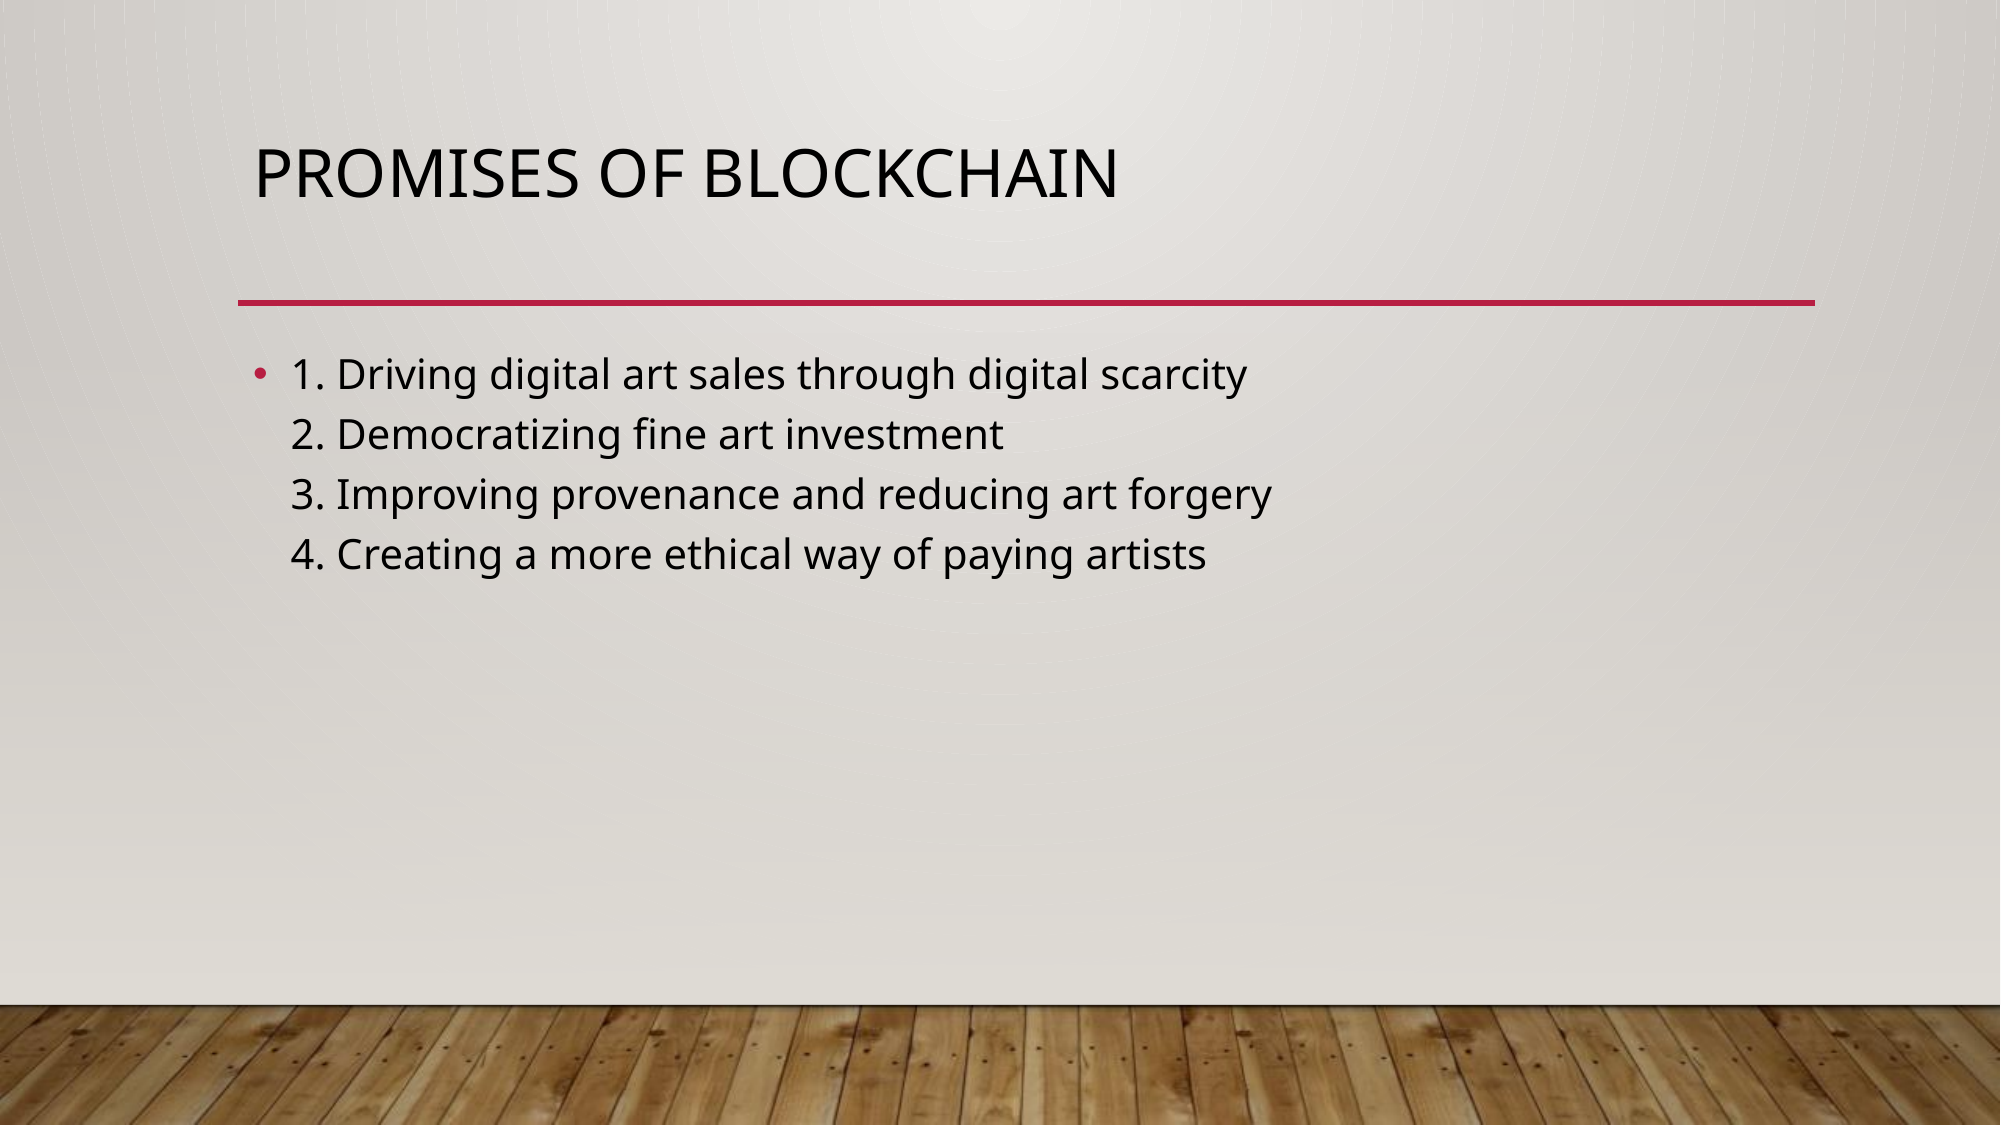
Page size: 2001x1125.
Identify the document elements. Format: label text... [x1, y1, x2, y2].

title Promises of Blockchain [238, 131, 1814, 305]
list 1. Driving digital art sales through digital scarcity 2. Democratizing fine art investment 3. Improving provenance and reducing art forgery 4. Creating a more ethical way of paying artists [238, 330, 1814, 897]
picture [0, 1005, 2000, 1125]
